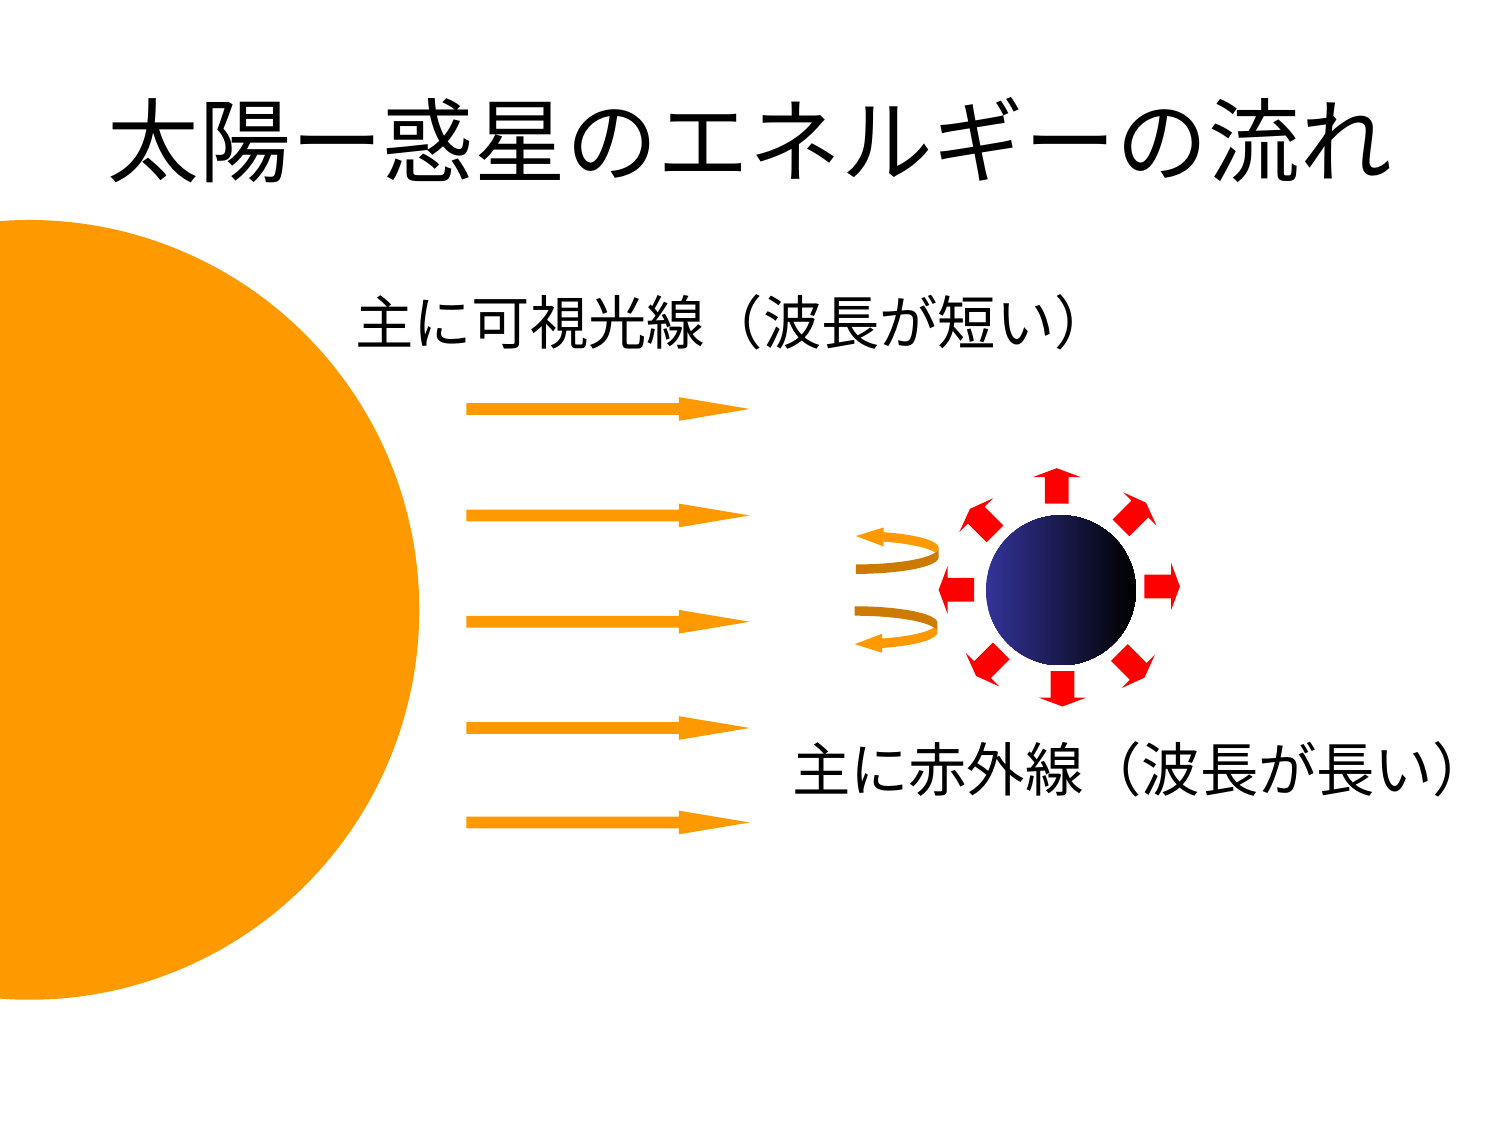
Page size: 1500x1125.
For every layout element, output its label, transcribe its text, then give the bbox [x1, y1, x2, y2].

text_box [466, 397, 750, 421]
text_box [1111, 644, 1155, 689]
text_box [985, 515, 1136, 666]
text_box [0, 219, 420, 1000]
text_box 主に赤外線（波長が長い） [777, 725, 1500, 811]
text_box [938, 566, 975, 614]
text_box 主に可視光線（波長が短い） [340, 278, 1128, 364]
text_box [1144, 562, 1180, 611]
text_box [1112, 492, 1157, 537]
text_box [1038, 671, 1087, 707]
text_box [466, 810, 750, 835]
text_box [959, 498, 1004, 543]
text_box [855, 527, 939, 574]
text_box [1033, 468, 1081, 504]
text_box [854, 606, 938, 653]
text_box [466, 716, 750, 740]
text_box [965, 642, 1010, 687]
title 太陽ー惑星のエネルギーの流れ [75, 45, 1425, 233]
text_box [466, 503, 750, 528]
text_box [466, 609, 750, 634]
